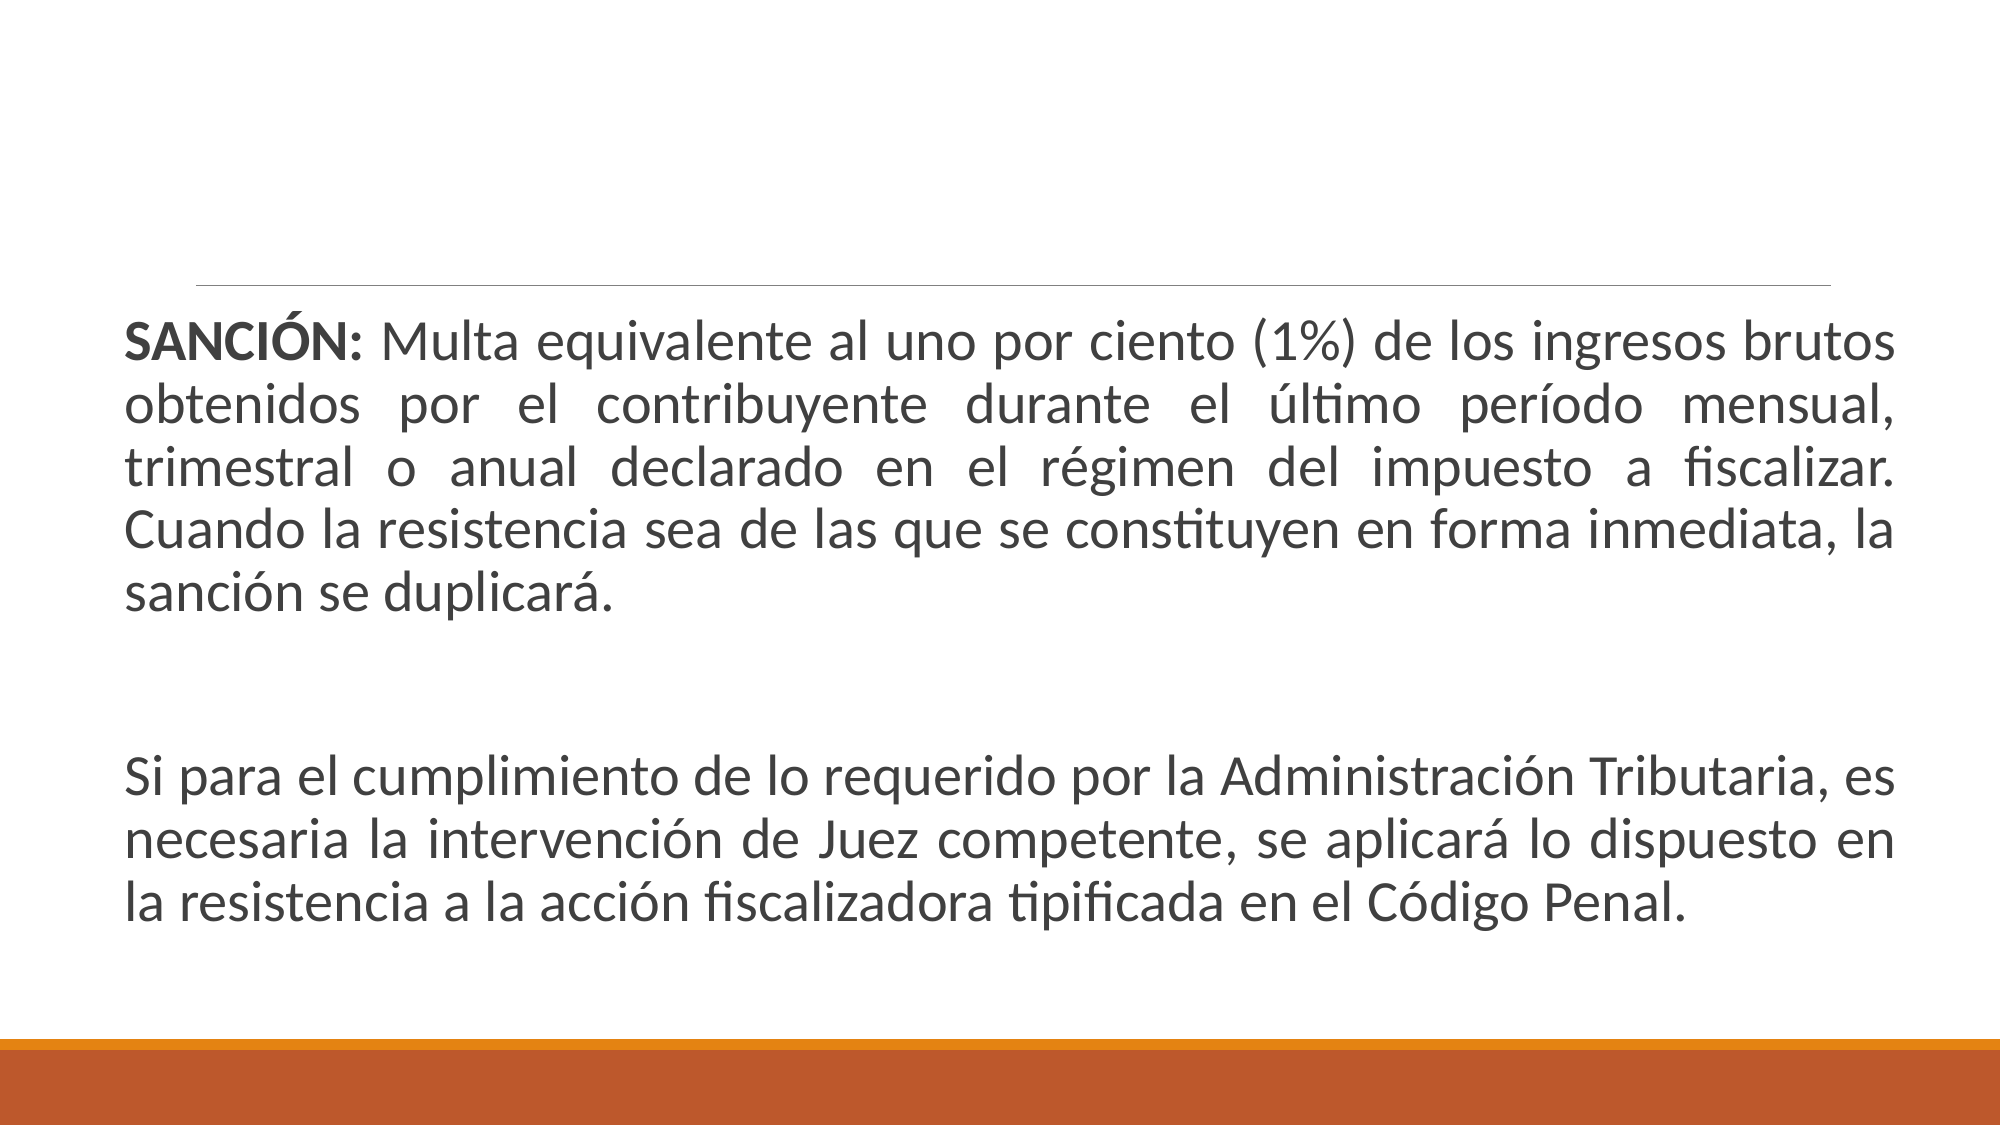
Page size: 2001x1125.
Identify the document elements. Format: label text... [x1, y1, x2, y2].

list SANCIÓN: Multa equivalente al uno por ciento (1%) de los ingresos brutos obtenidos por el contribuyente durante el último período mensual, trimestral o anual declarado en el régimen del impuesto a fiscalizar. Cuando la resistencia sea de las que se constituyen en forma inmediata, la sanción se duplicará. Si para el cumplimiento de lo requerido por la Administración Tributaria, es necesaria la intervención de Juez competente, se aplicará lo dispuesto en la resistencia a la acción fiscalizadora tipificada en el Código Penal. [109, 302, 1898, 1015]
